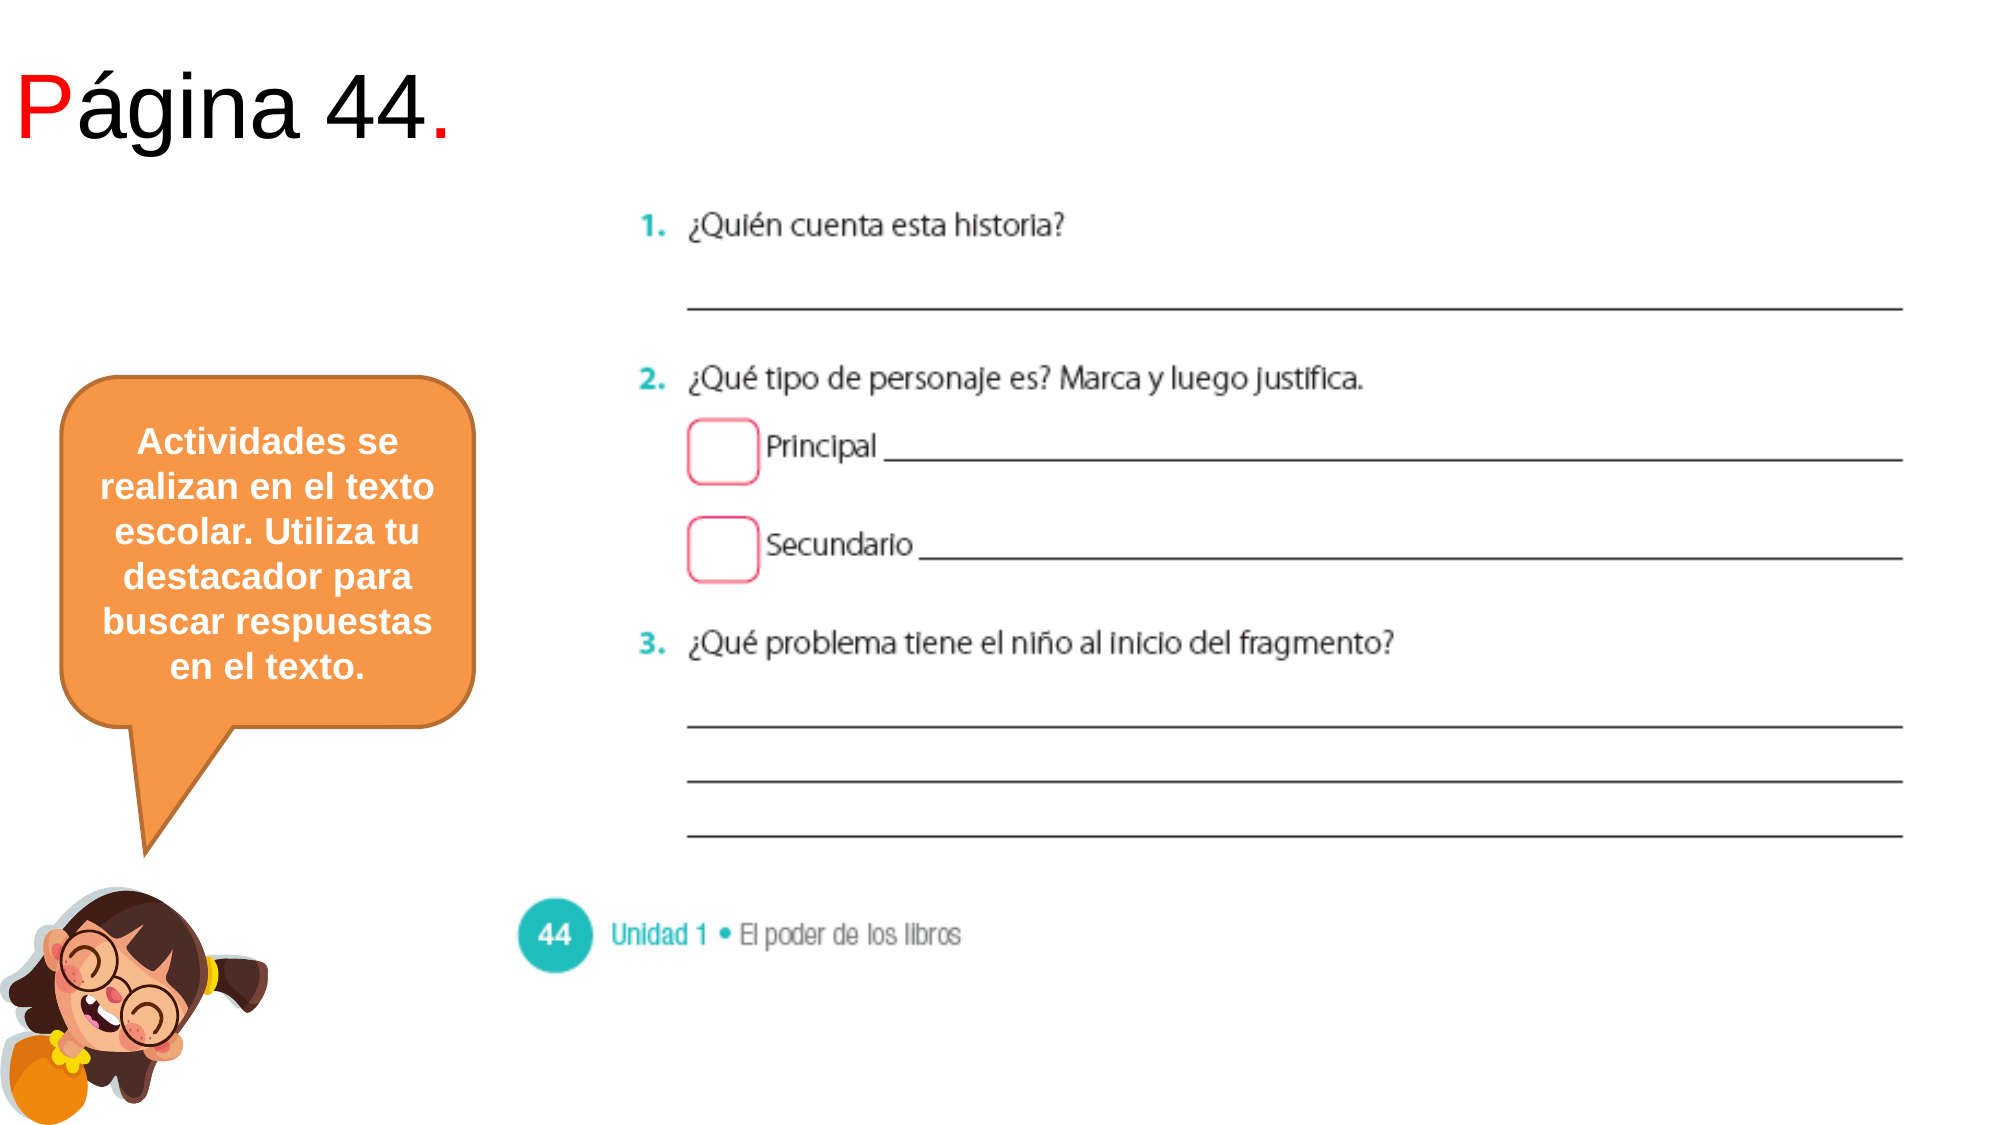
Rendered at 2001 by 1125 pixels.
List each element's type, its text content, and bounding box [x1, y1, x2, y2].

text_box Actividades se realizan en el texto escolar. Utiliza tu destacador para buscar respuestas en el texto. [59, 374, 476, 859]
title Página 44. [0, 0, 1725, 218]
picture [506, 177, 1930, 988]
picture [0, 886, 268, 1125]
